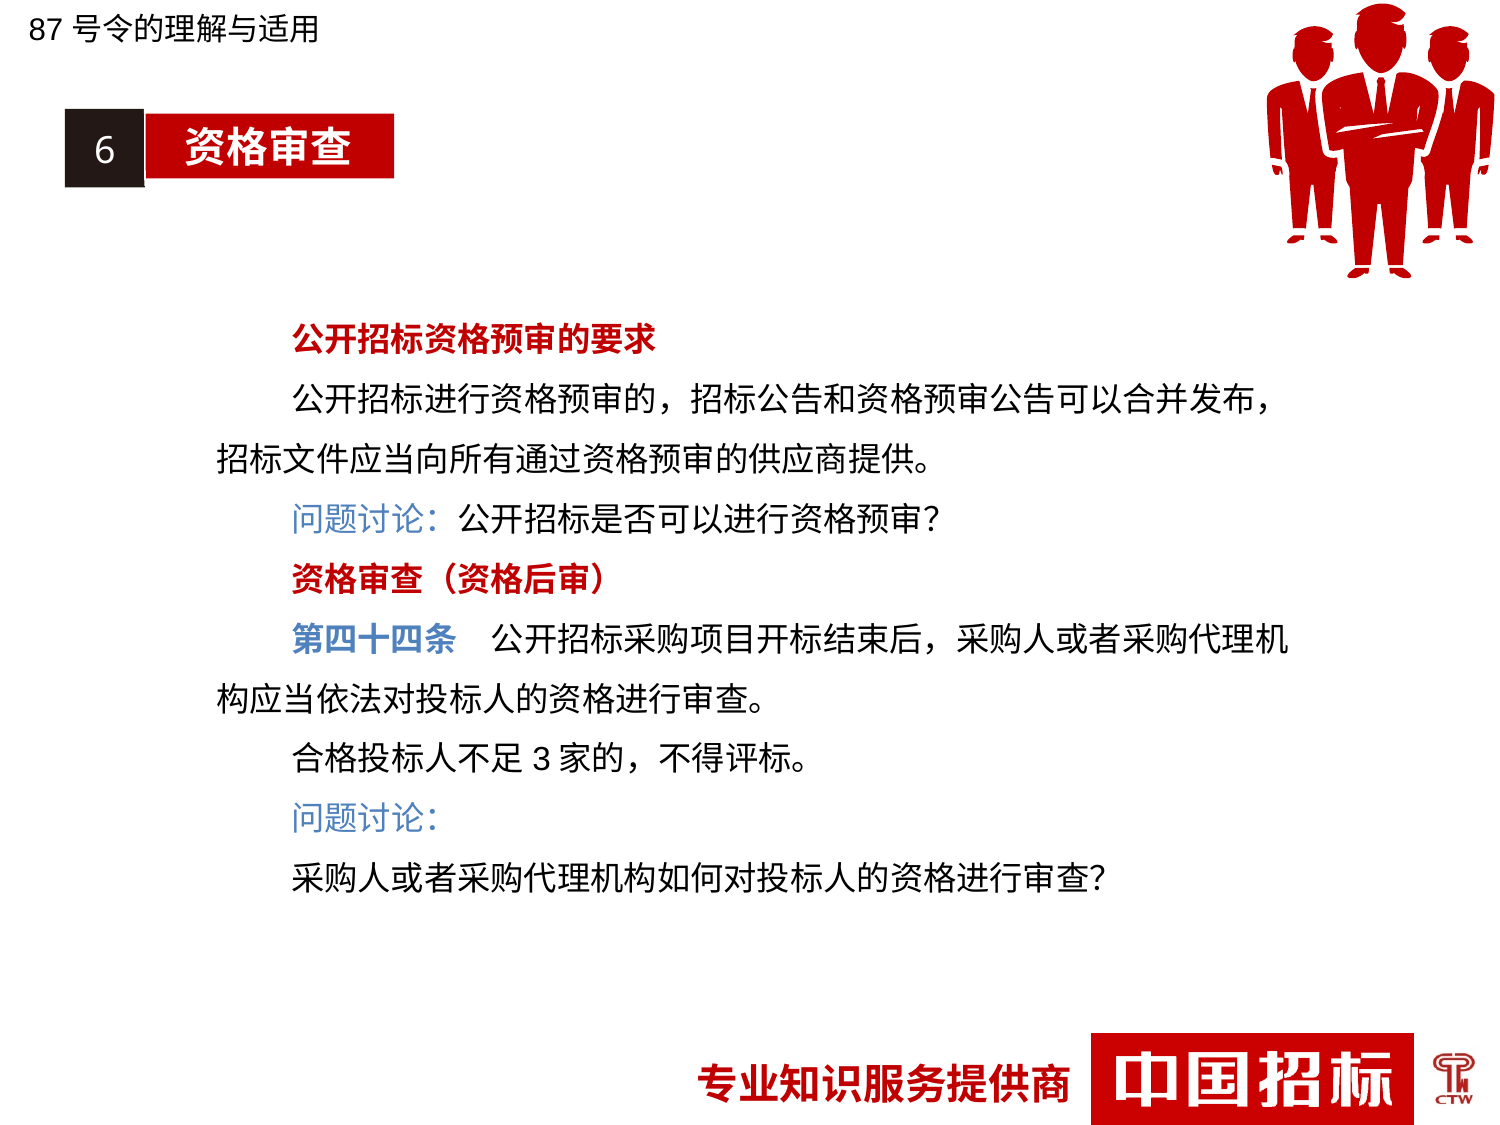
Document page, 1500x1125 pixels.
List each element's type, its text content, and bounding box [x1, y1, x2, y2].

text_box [64, 106, 395, 188]
text_box 公开招标资格预审的要求 公开招标进行资格预审的，招标公告和资格预审公告可以合并发布，招标文件应当向所有通过资格预审的供应商提供。 问题讨论：公开招标是否可以进行资格预审？ 资格审查（资格后审） 第四十四条 公开招标采购项目开标结束后，采购人或者采购代理机构应当依法对投标人的资格进行审查。 合格投标人不足3家的，不得评标。 问题讨论： 采购人或者采购代理机构如何对投标人的资格进行审查？ [201, 290, 1336, 905]
text_box 87号令的理解与适用 [13, 1, 705, 54]
picture [1091, 1032, 1500, 1125]
